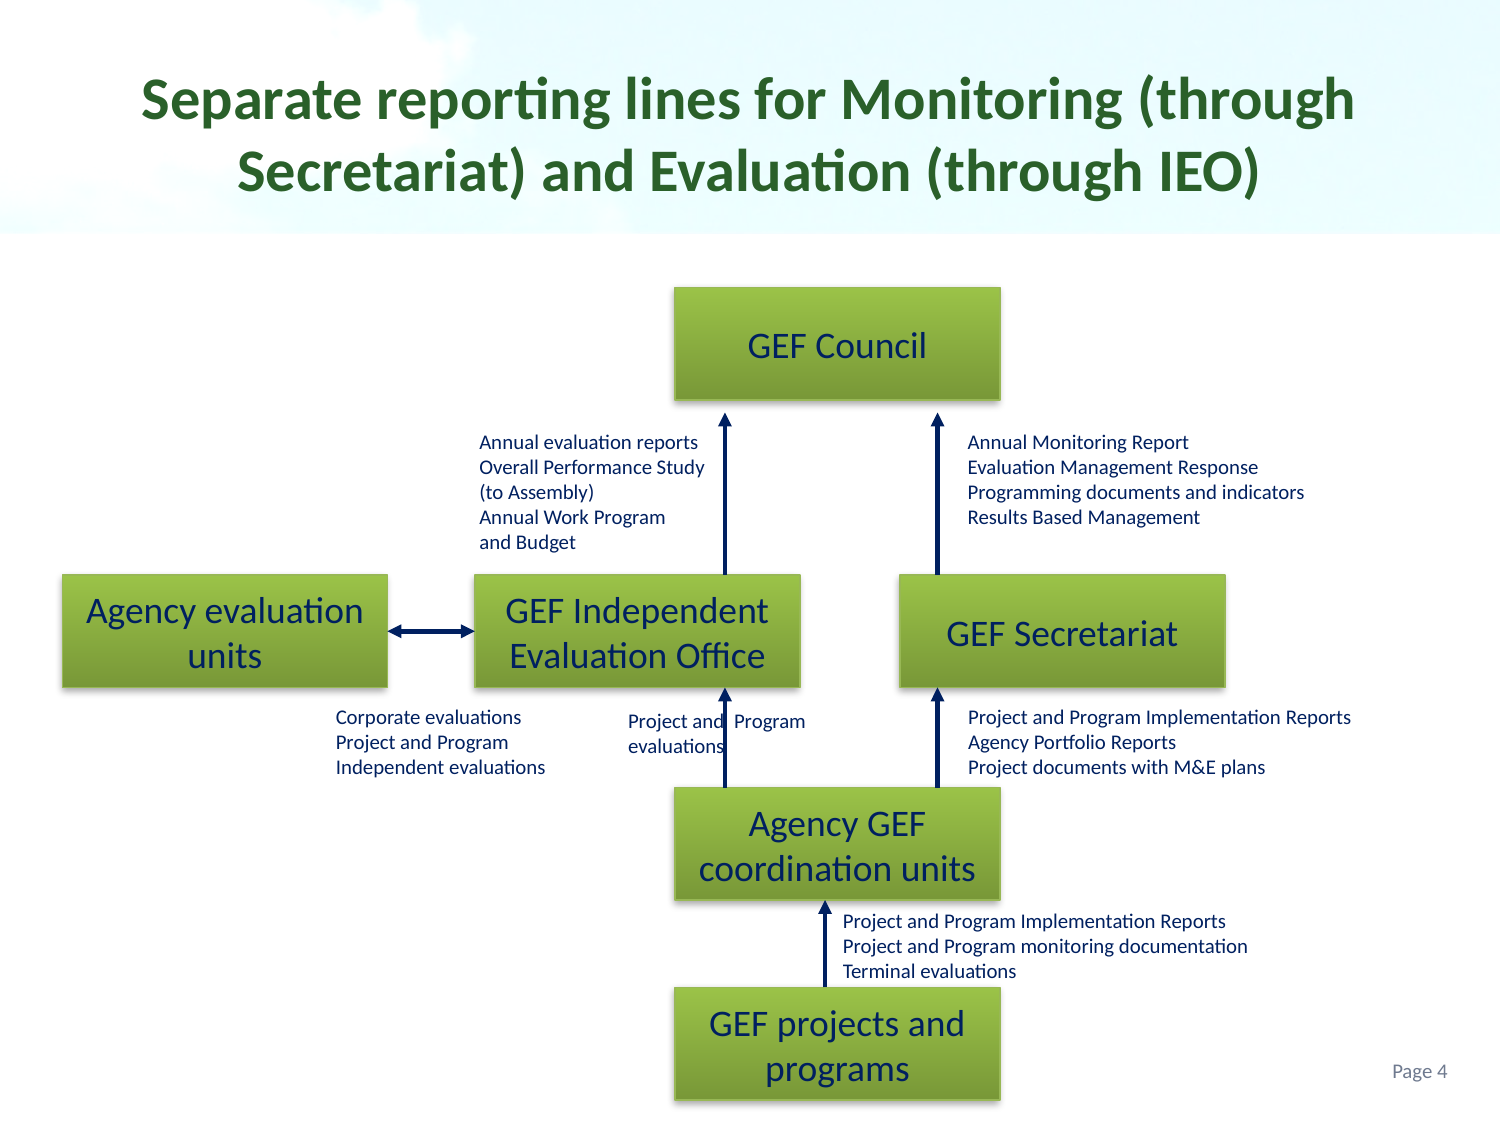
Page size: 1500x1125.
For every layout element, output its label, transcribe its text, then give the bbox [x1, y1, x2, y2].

text_box Annual Monitoring Report Evaluation Management Response Programming documents and indicators Results Based Management [952, 421, 1320, 536]
text_box Project and Program Implementation Reports Agency Portfolio Reports Project documents with M&E plans [953, 696, 1367, 787]
text_box GEF Secretariat [899, 574, 1226, 688]
text_box Project and Program Implementation Reports Project and Program monitoring documentation Terminal evaluations [828, 900, 1264, 990]
text_box GEF Independent Evaluation Office [474, 574, 801, 688]
title Separate reporting lines for Monitoring (through Secretariat) and Evaluation (through IEO) [37, 37, 1463, 225]
text_box Corporate evaluations Project and Program Independent evaluations [321, 696, 561, 787]
text_box GEF projects and programs [674, 987, 1001, 1101]
text_box Agency evaluation units [62, 574, 388, 688]
text_box Project and Program evaluations [729, 699, 821, 765]
text_box Agency GEF coordination units [674, 787, 1001, 901]
text_box Annual evaluation reports Overall Performance Study (to Assembly) Annual Work Program and Budget [464, 421, 720, 561]
text_box GEF Council [674, 287, 1001, 401]
text_box Project and Program evaluations [613, 699, 720, 765]
